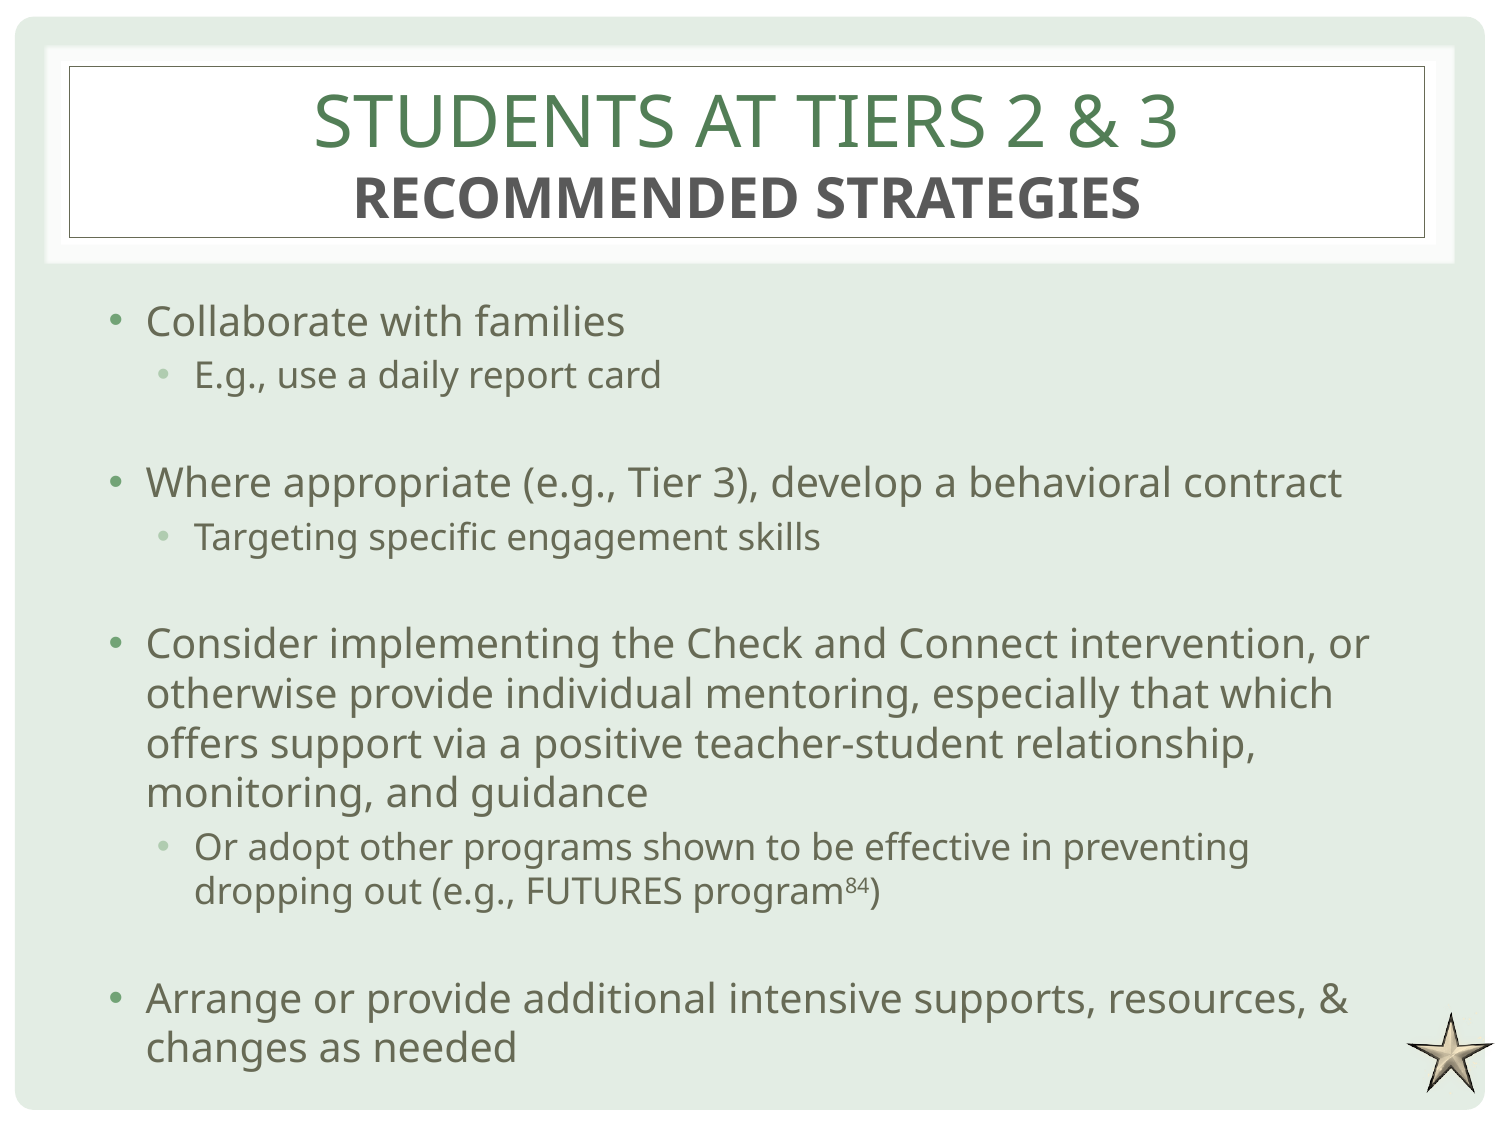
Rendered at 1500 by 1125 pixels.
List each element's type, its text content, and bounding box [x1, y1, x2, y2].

picture [1403, 1002, 1497, 1096]
list Collaborate with families E.g., use a daily report card Where appropriate (e.g., Tier 3), develop a behavioral contract Targeting specific engagement skills Consider implementing the Check and Connect intervention, or otherwise provide individual mentoring, especially that which offers support via a positive teacher-student relationship, monitoring, and guidance Or adopt other programs shown to be effective in preventing dropping out (e.g., FUTURES program84) Arrange or provide additional intensive supports, resources, & changes as needed [75, 287, 1425, 1088]
title Students at Tiers 2 & 3 Recommended Strategies [69, 66, 1425, 238]
